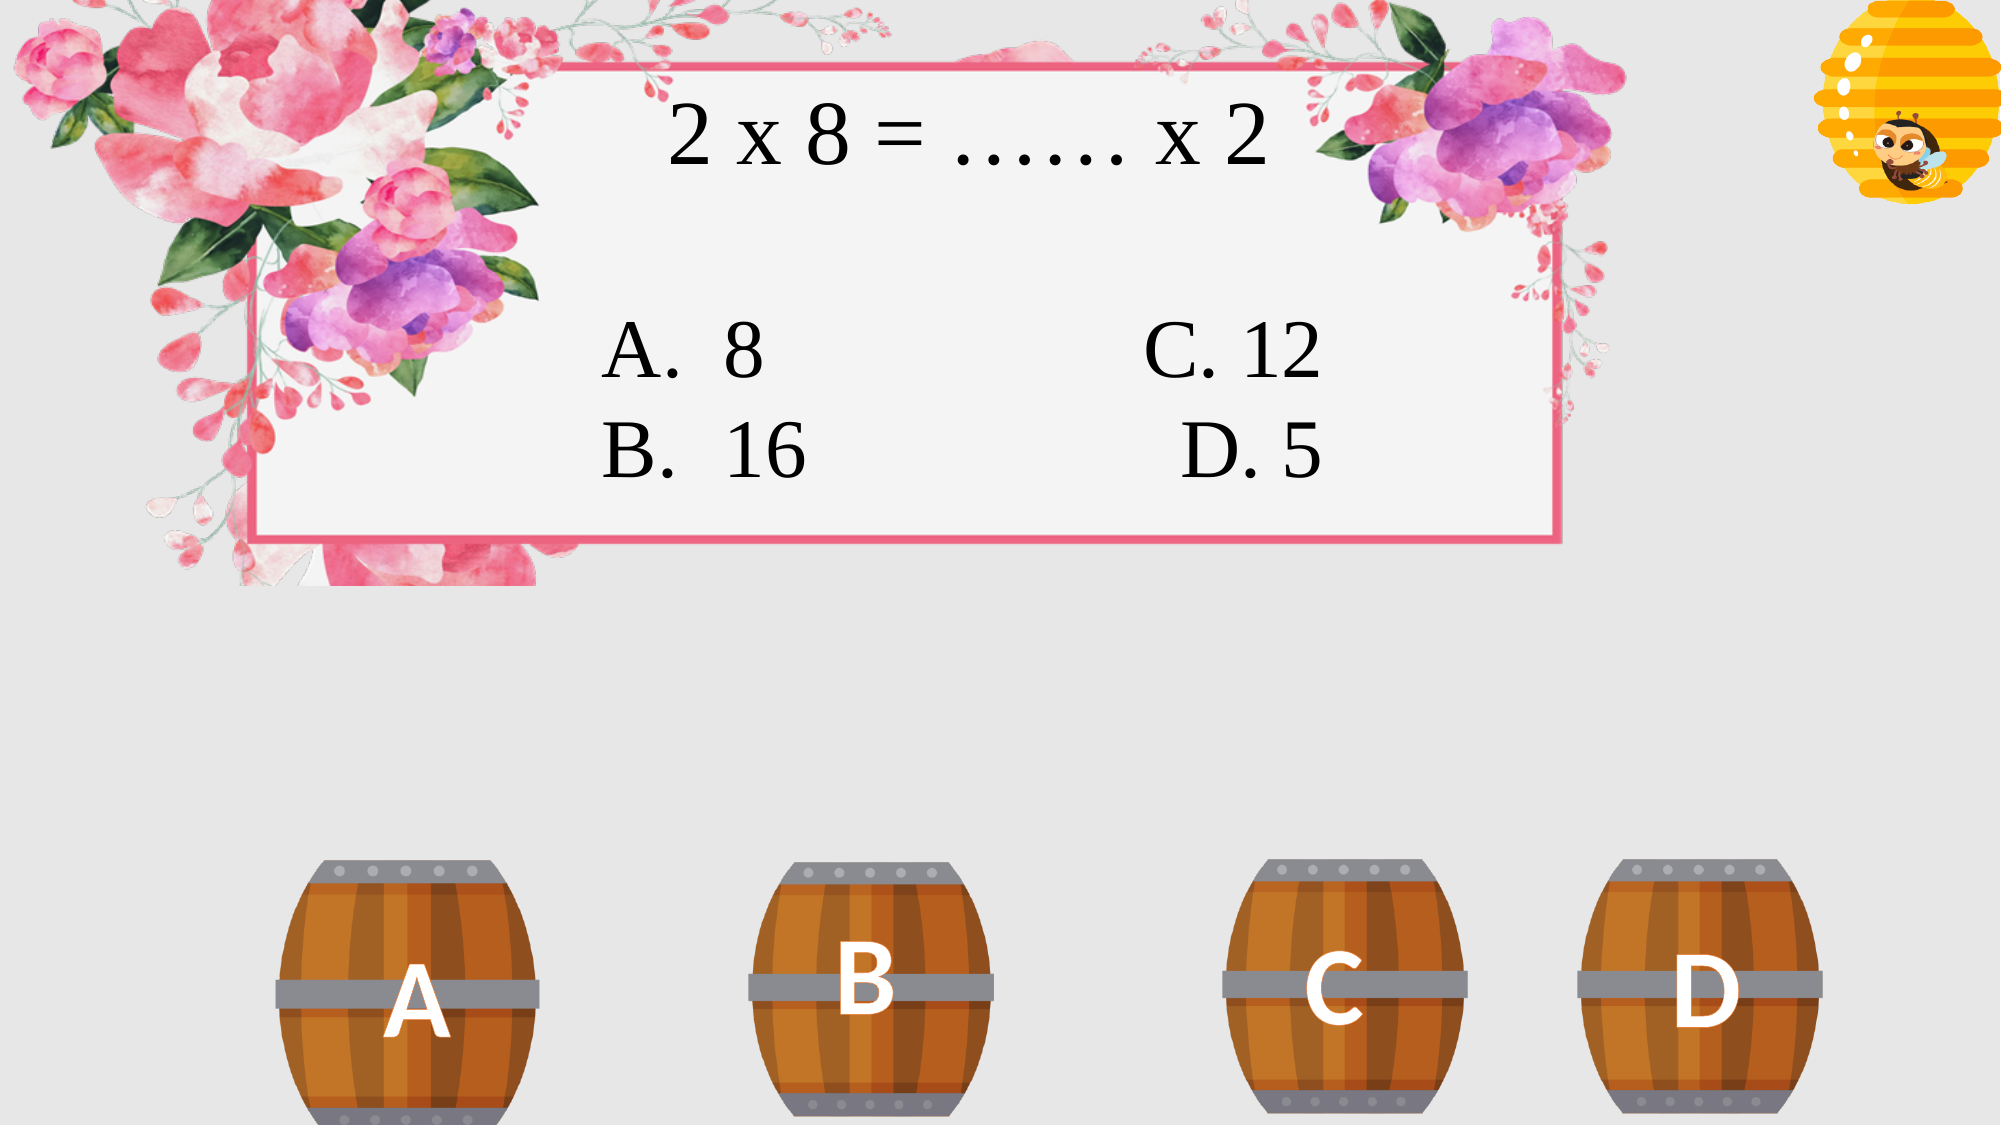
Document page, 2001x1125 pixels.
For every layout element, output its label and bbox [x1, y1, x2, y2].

picture [1204, 854, 1514, 1125]
picture [256, 854, 590, 1125]
picture [731, 857, 1041, 1125]
picture [1559, 854, 1869, 1125]
picture [1812, 0, 2001, 207]
picture [0, 0, 1654, 586]
